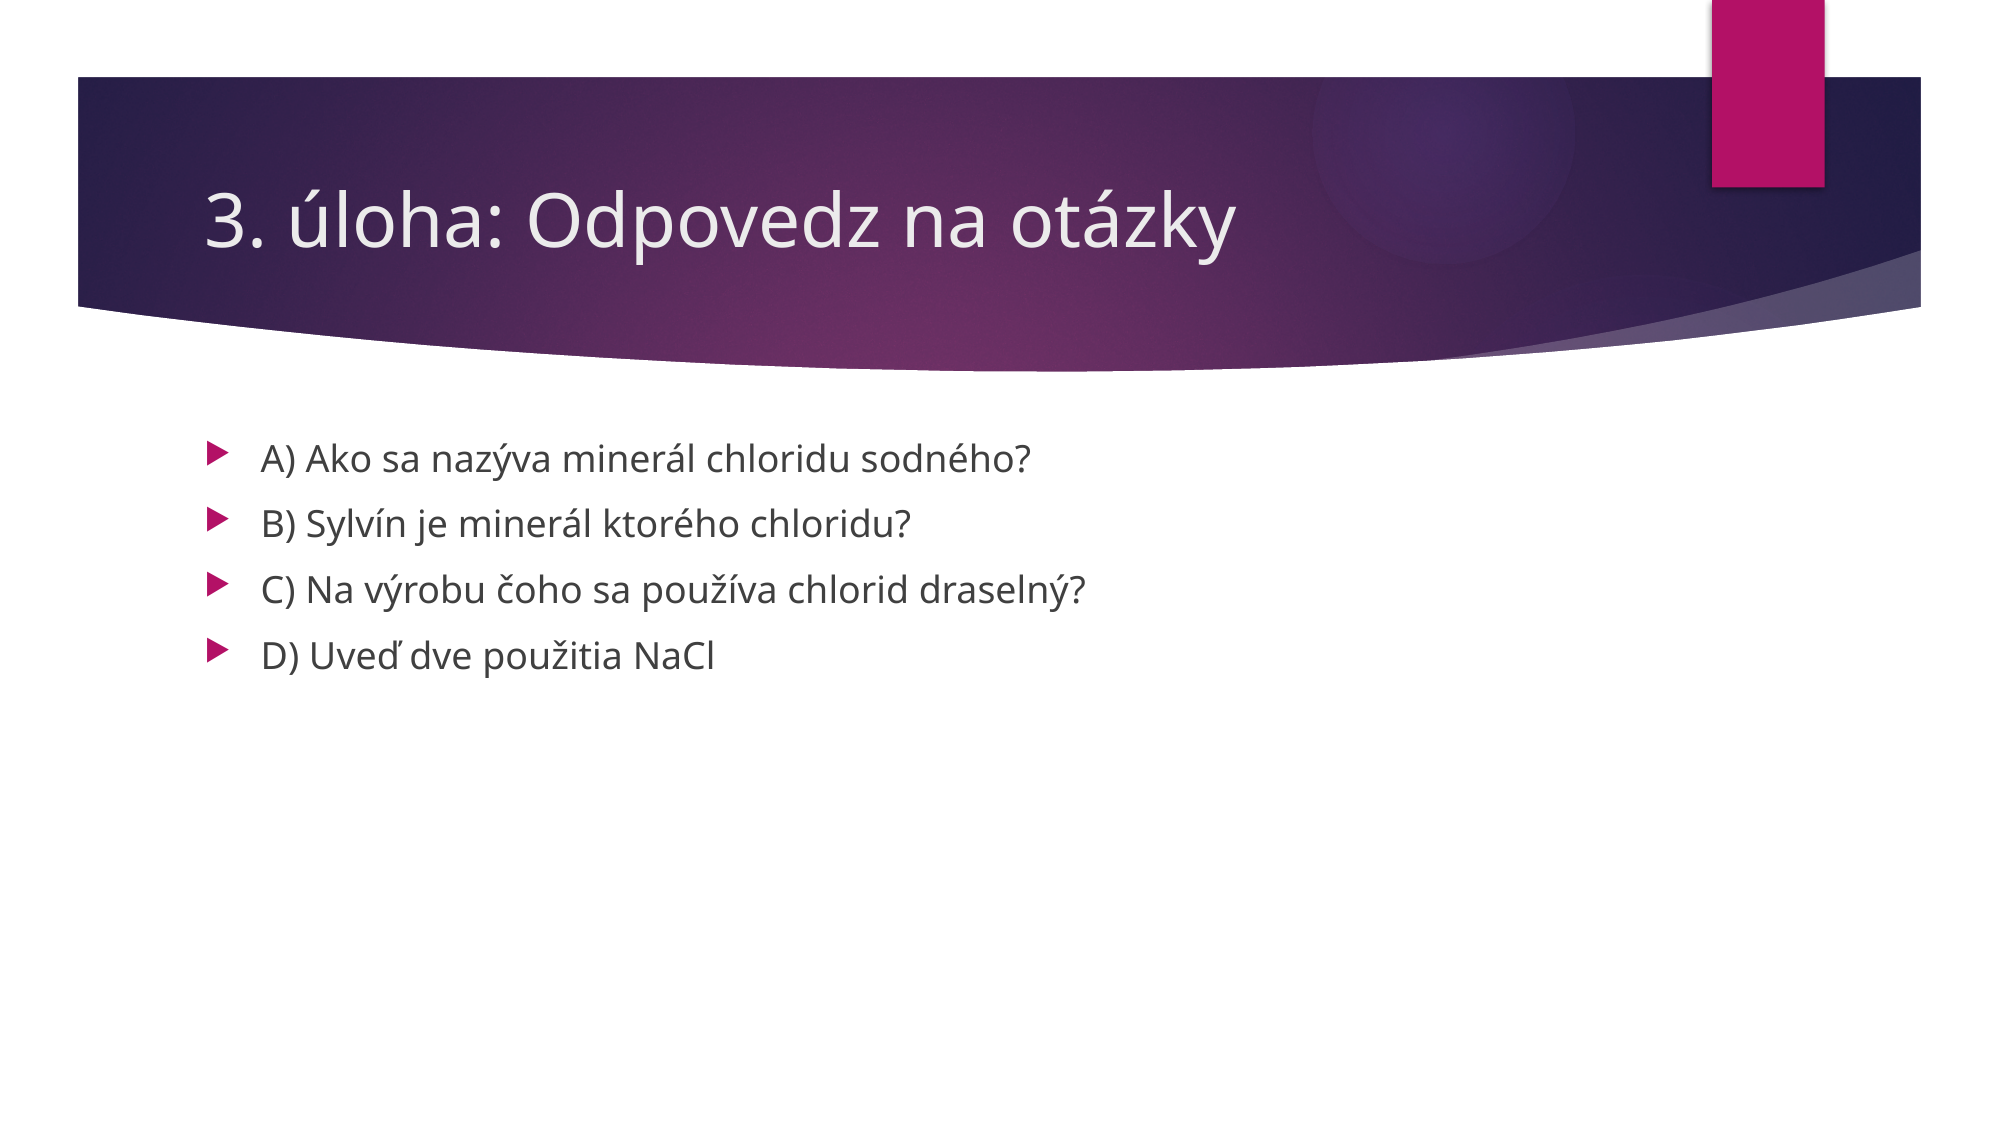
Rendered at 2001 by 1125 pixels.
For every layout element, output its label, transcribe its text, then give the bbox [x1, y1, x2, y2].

title 3. úloha: Odpovedz na otázky [189, 159, 1627, 276]
list A) Ako sa nazýva minerál chloridu sodného? B) Sylvín je minerál ktorého chloridu? C) Na výrobu čoho sa používa chlorid draselný? D) Uveď dve použitia NaCl [189, 427, 1638, 988]
